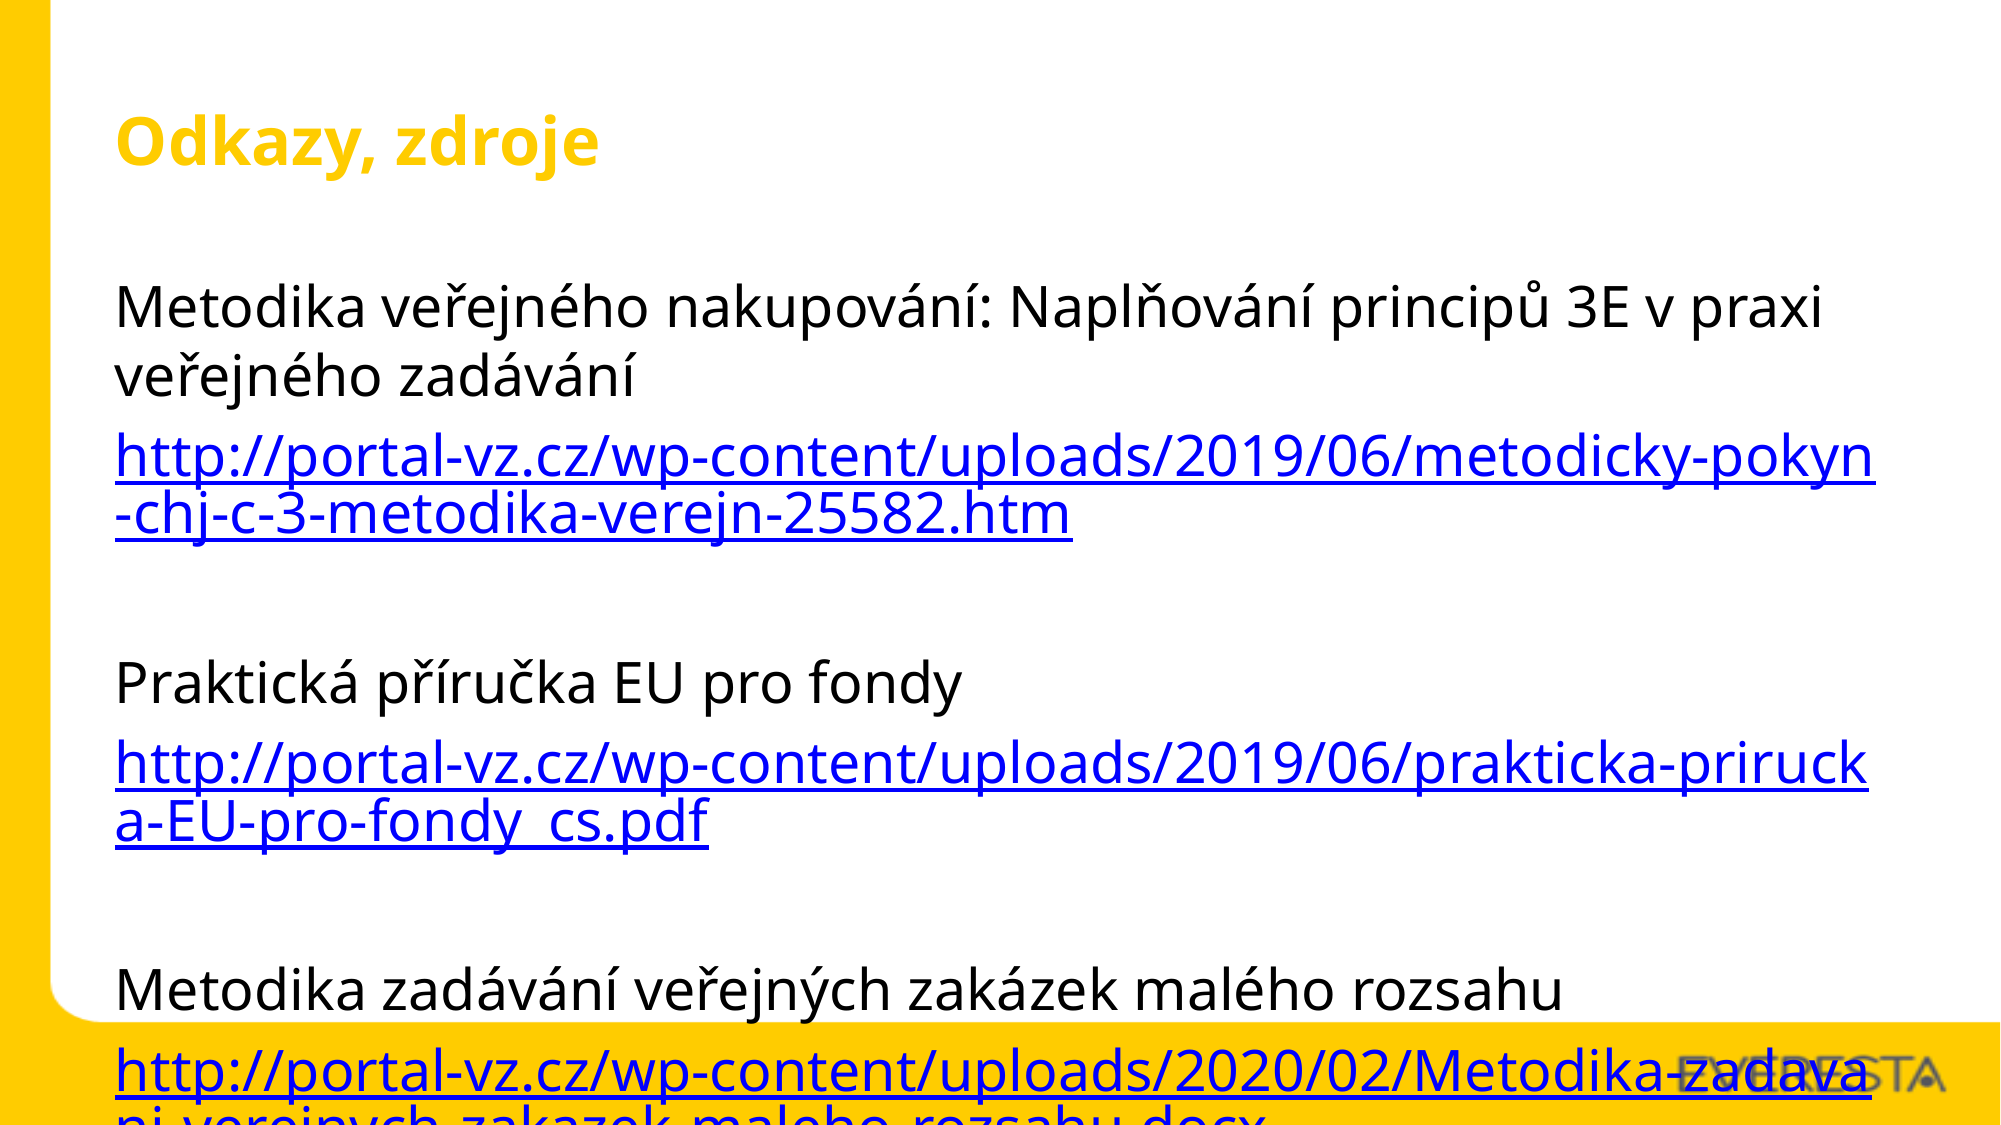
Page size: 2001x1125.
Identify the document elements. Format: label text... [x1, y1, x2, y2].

title Odkazy, zdroje [99, 45, 1900, 233]
picture [0, 0, 2001, 1125]
list Metodika veřejného nakupování: Naplňování principů 3E v praxi veřejného zadávání http://portal-vz.cz/wp-content/uploads/2019/06/metodicky-pokyn-chj-c-3-metodika-verejn-25582.htm Praktická příručka EU pro fondy http://portal-vz.cz/wp-content/uploads/2019/06/prakticka-prirucka-EU-pro-fondy_cs.pdf Metodika zadávání veřejných zakázek malého rozsahu http://portal-vz.cz/wp-content/uploads/2020/02/Metodika-zadavani-verejnych-zakazek-maleho-rozsahu.docx [99, 262, 1900, 1005]
